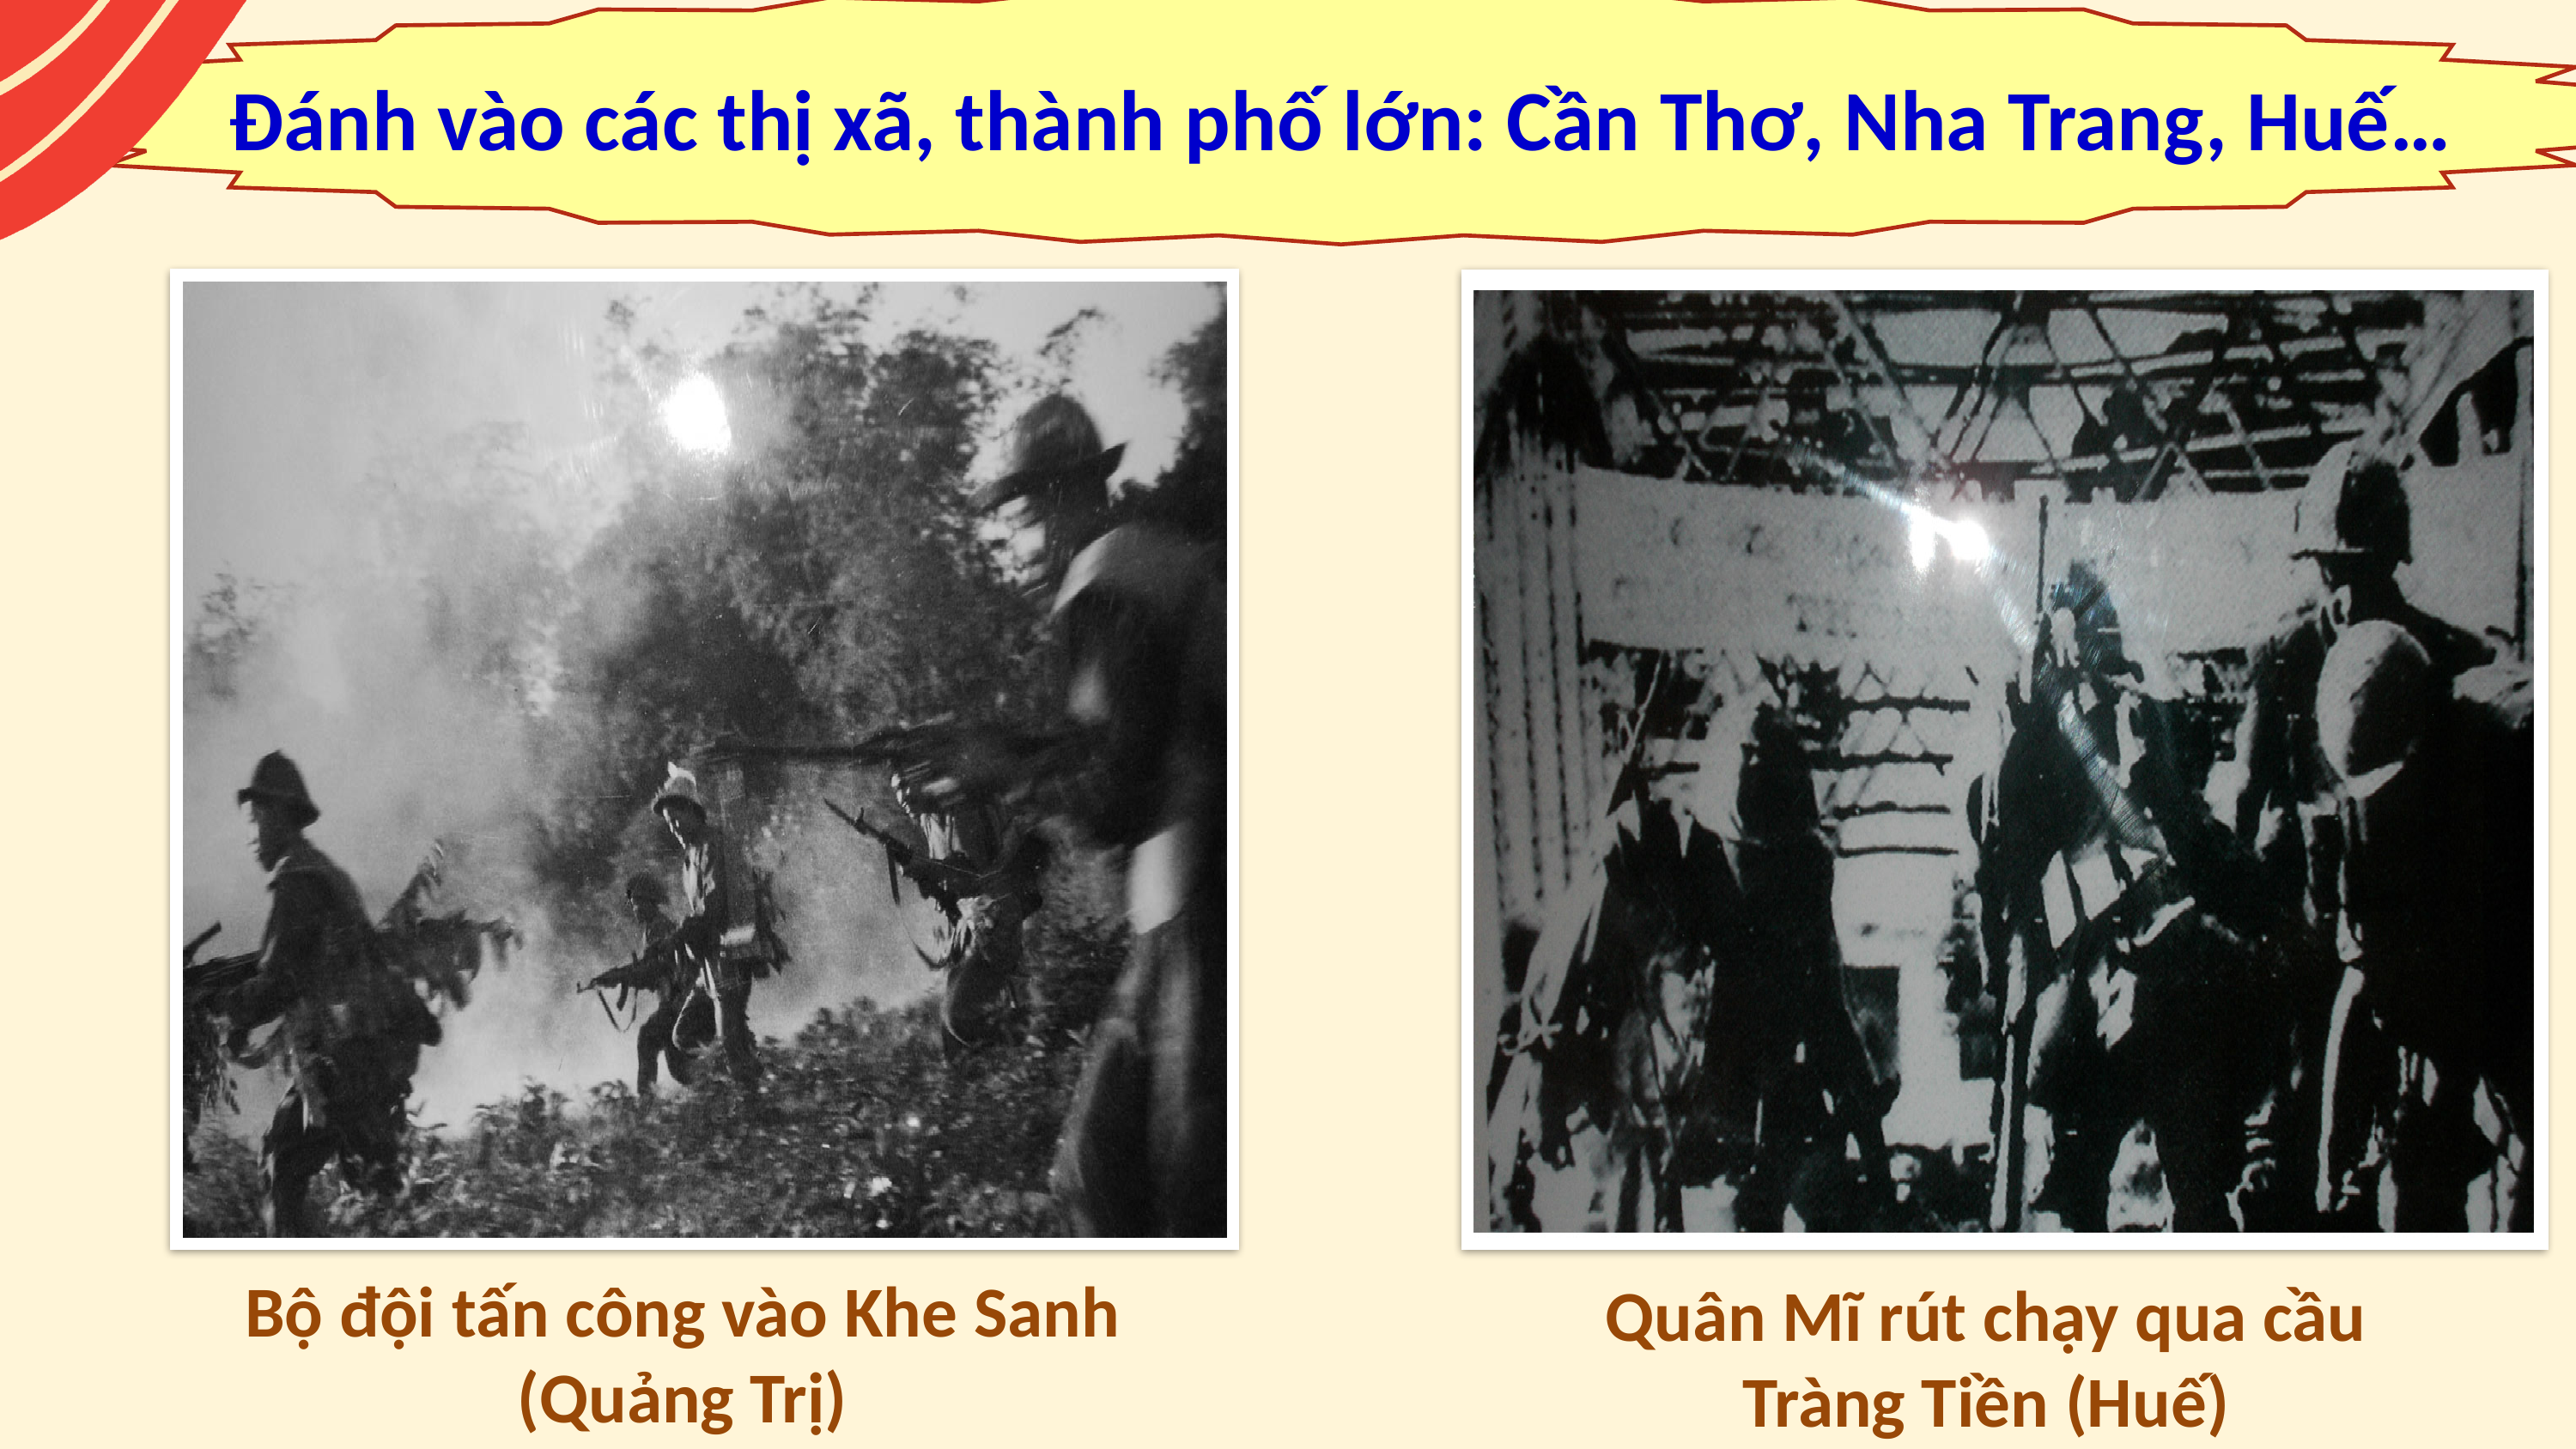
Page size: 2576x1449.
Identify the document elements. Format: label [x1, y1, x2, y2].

text_box [0, 0, 2576, 1449]
picture [1473, 282, 2537, 1238]
picture [0, 0, 1228, 1238]
